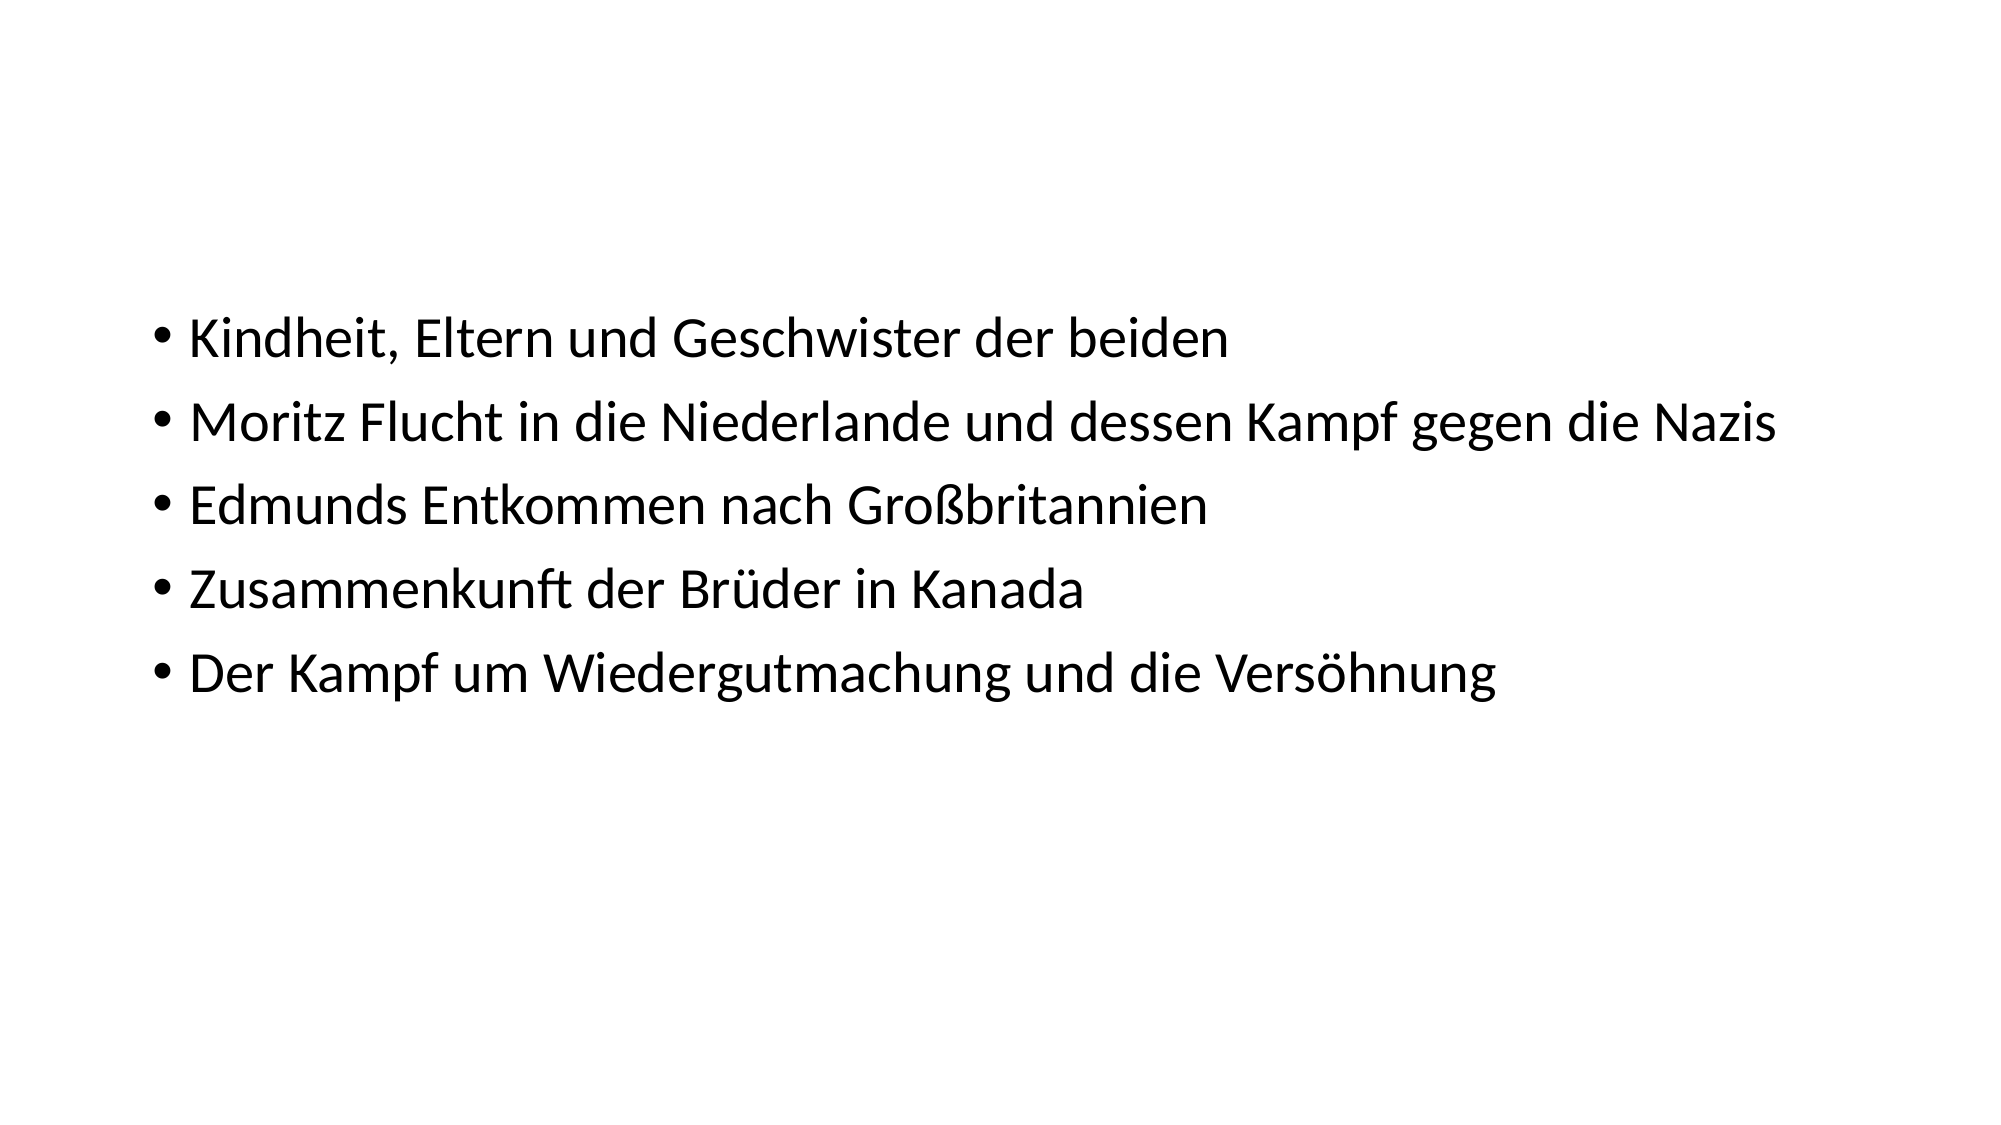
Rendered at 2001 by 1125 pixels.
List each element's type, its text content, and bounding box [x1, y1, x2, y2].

list Kindheit, Eltern und Geschwister der beiden Moritz Flucht in die Niederlande und dessen Kampf gegen die Nazis Edmunds Entkommen nach Großbritannien Zusammenkunft der Brüder in Kanada Der Kampf um Wiedergutmachung und die Versöhnung [137, 299, 1863, 1014]
